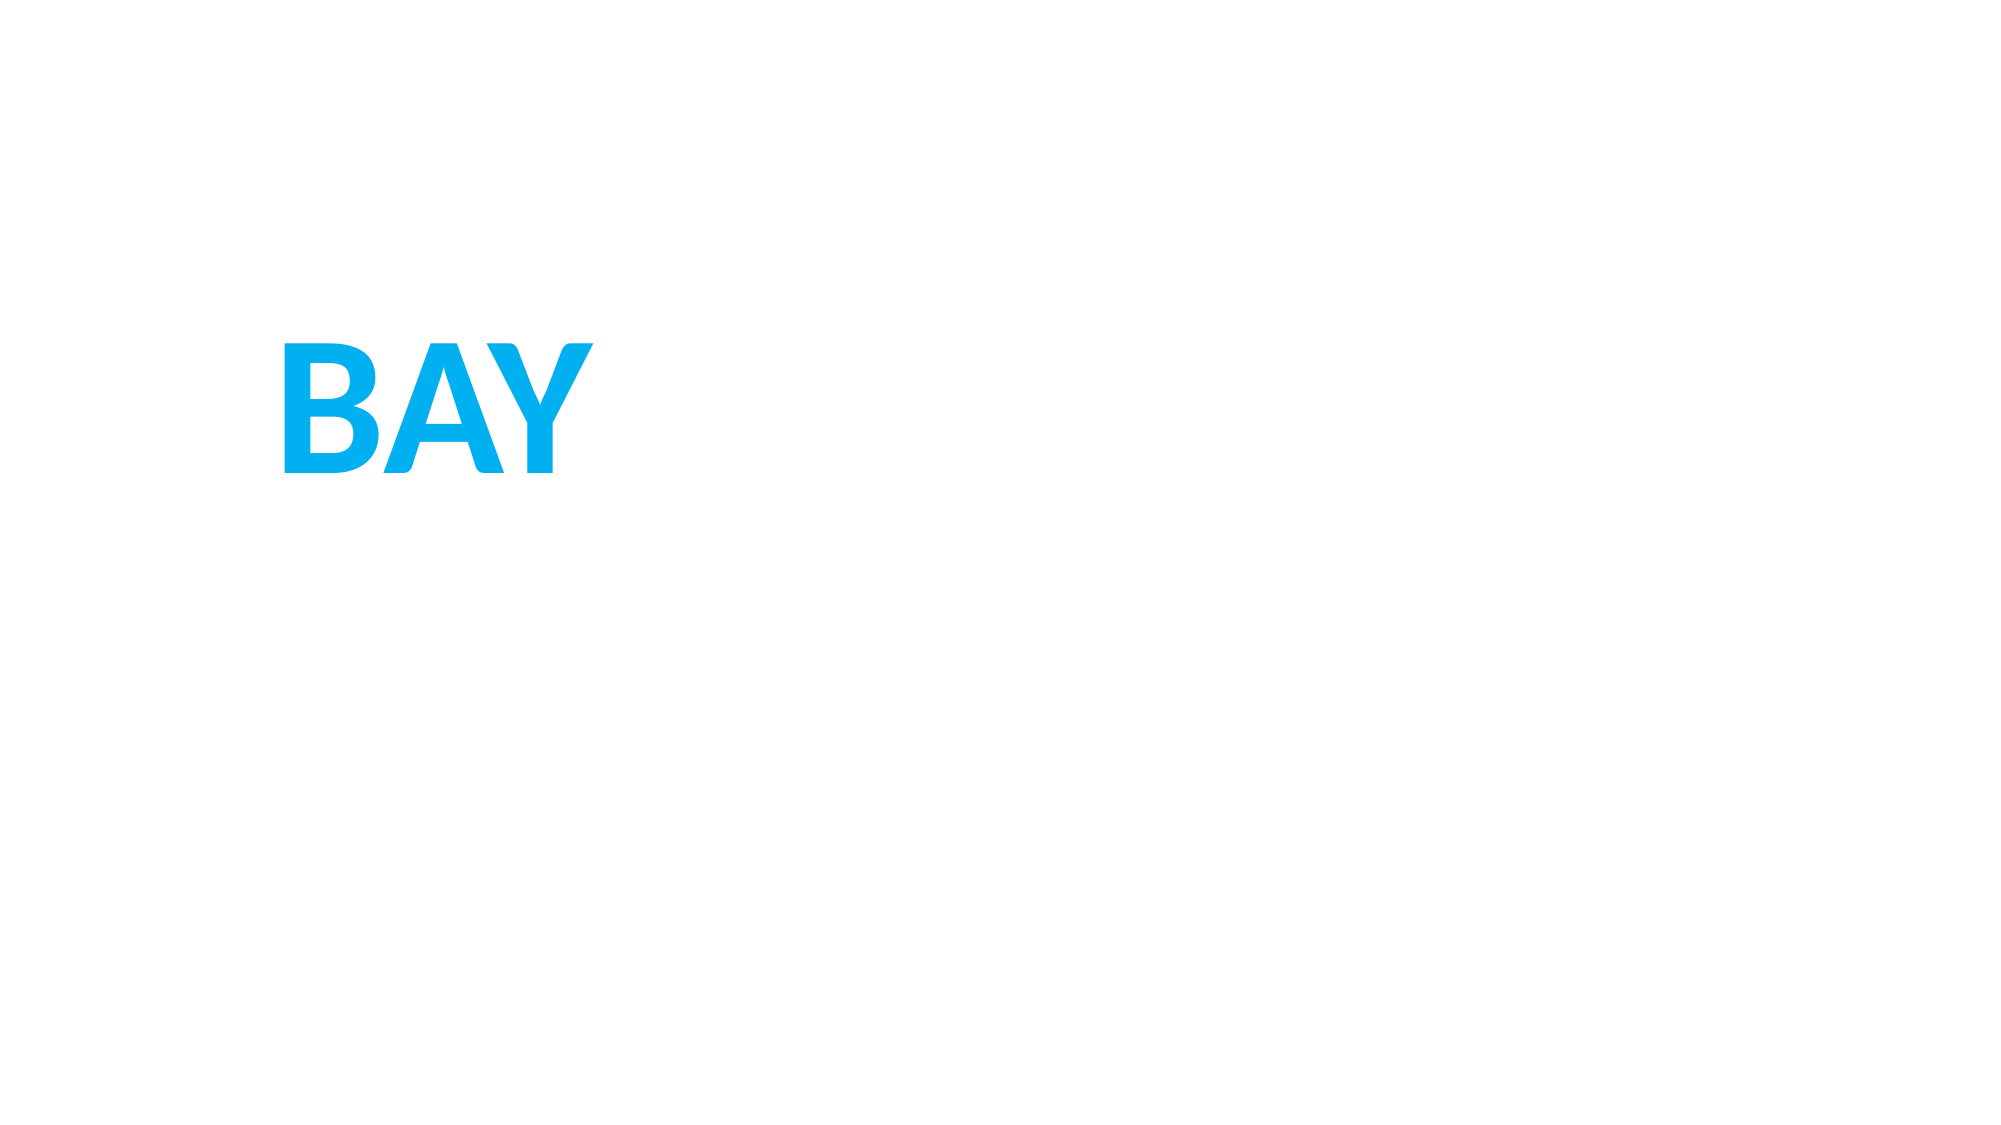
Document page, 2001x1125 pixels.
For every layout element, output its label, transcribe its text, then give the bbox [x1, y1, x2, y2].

list BAY [32, 32, 1974, 1094]
